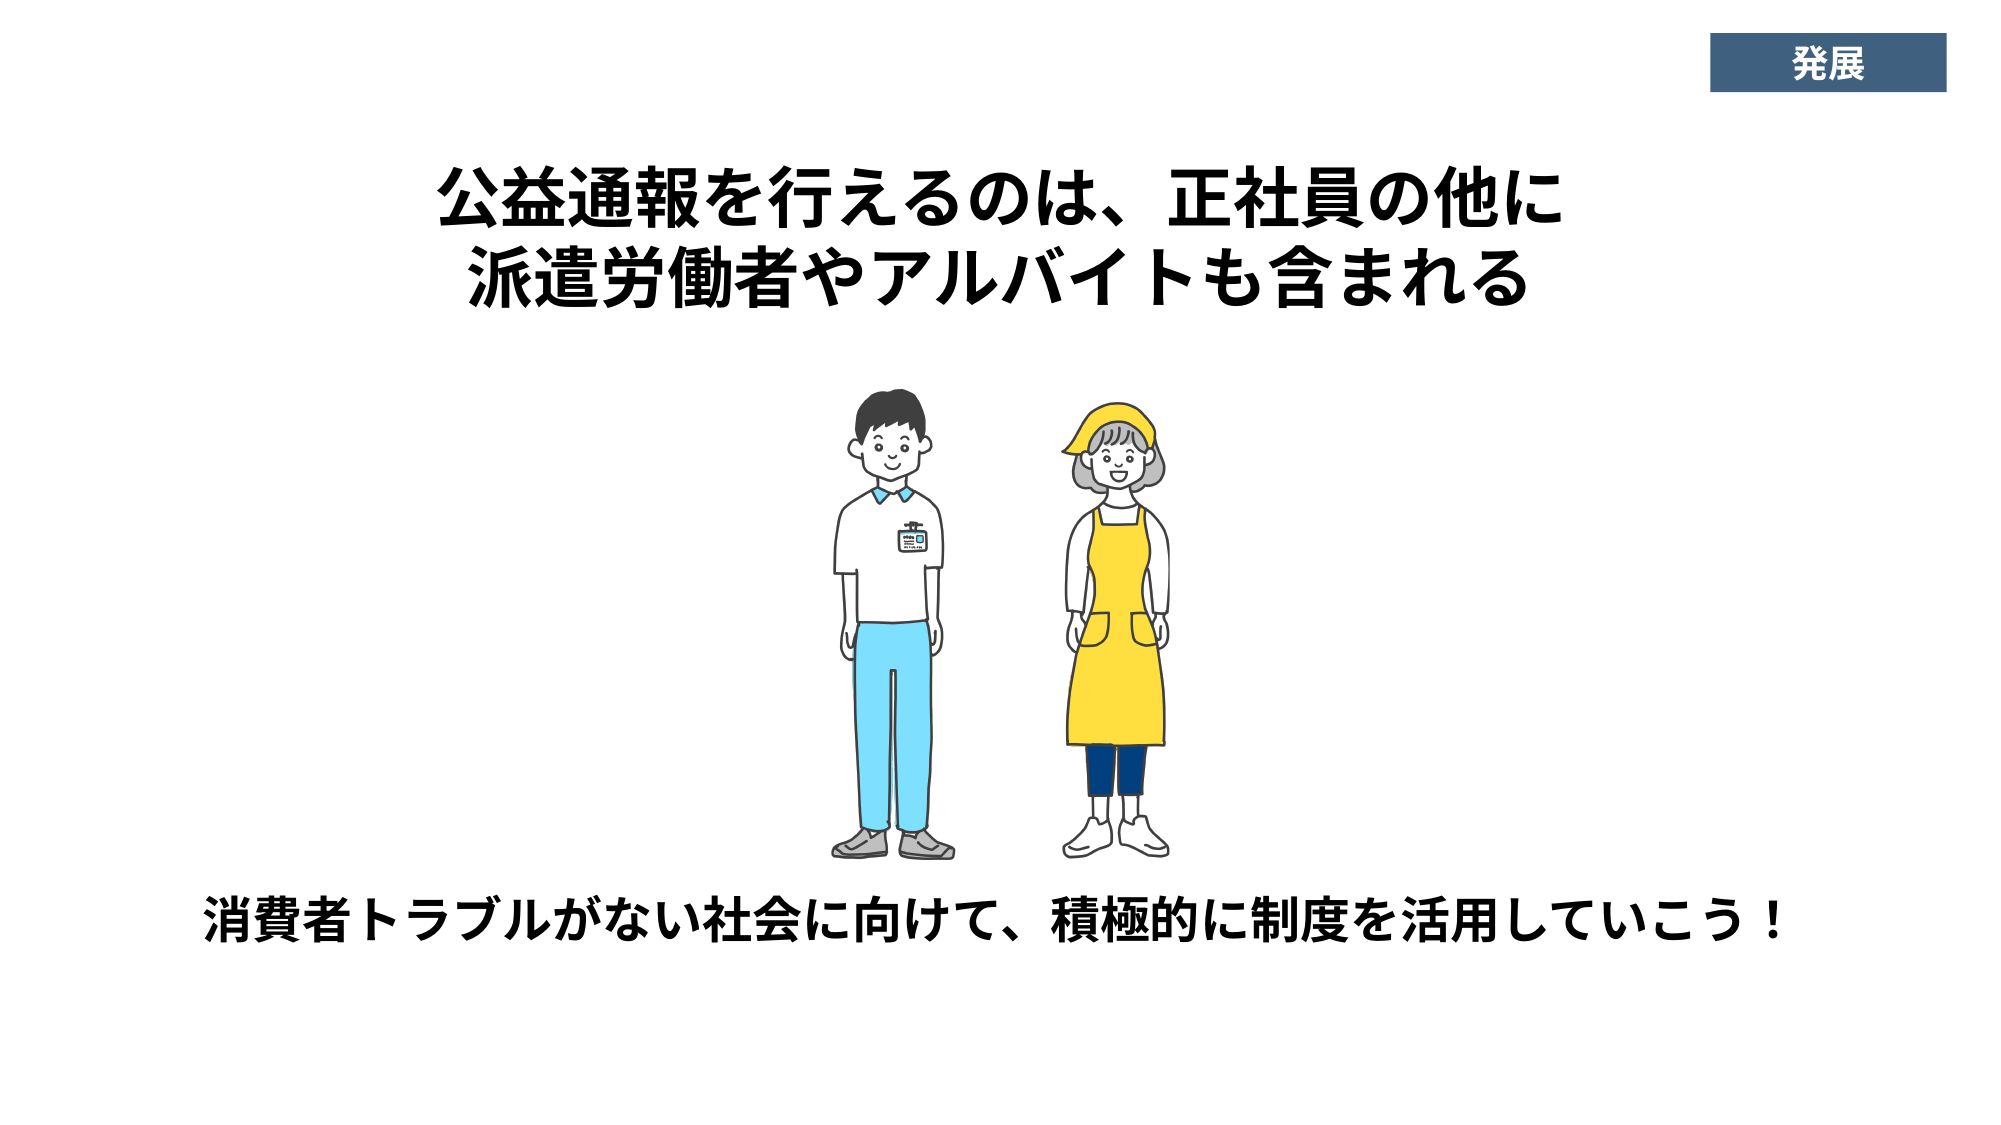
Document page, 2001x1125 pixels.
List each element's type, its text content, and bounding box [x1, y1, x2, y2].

text_box 消費者トラブルがない社会に向けて、積極的に制度を活用していこう！ [114, 859, 1887, 978]
picture [831, 389, 1170, 860]
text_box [1710, 33, 1947, 93]
text_box 公益通報を行えるのは、正社員の他に 派遣労働者やアルバイトも含まれる [173, 147, 1828, 325]
